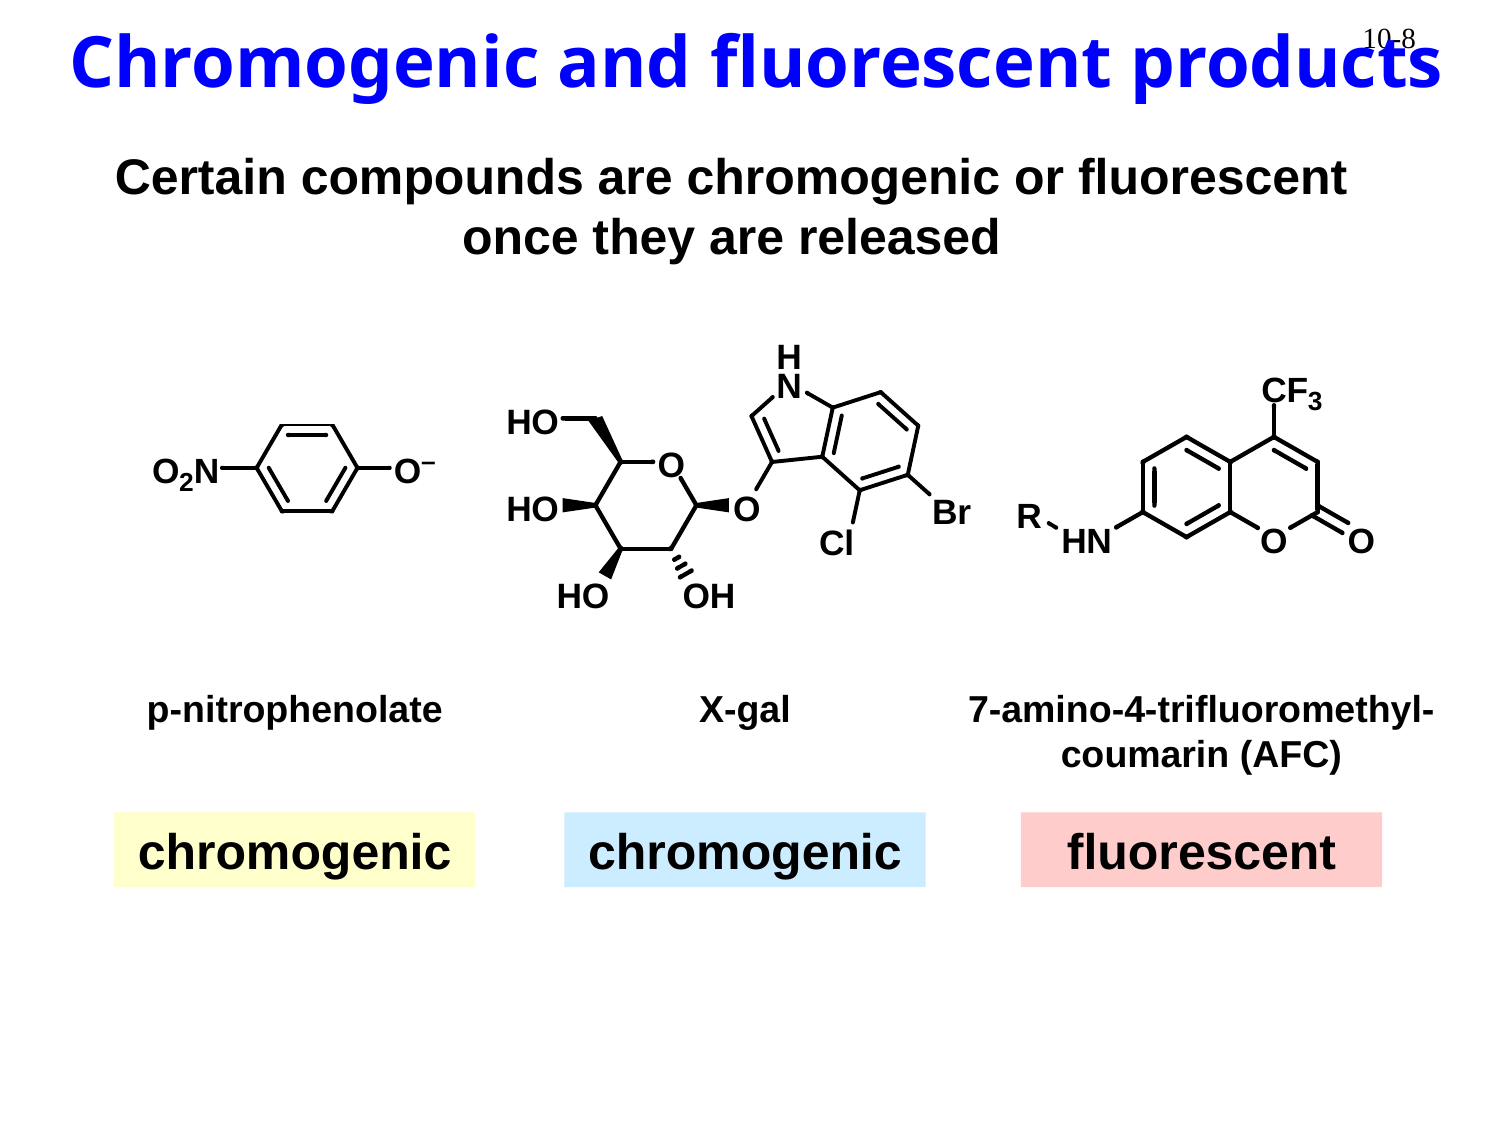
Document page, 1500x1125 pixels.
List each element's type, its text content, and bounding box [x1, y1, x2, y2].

text_box 7-amino-4-trifluoromethyl- coumarin (AFC) [953, 677, 1450, 783]
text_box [1015, 371, 1388, 562]
text_box fluorescent [1020, 812, 1383, 888]
text_box Chromogenic and fluorescent products [51, 9, 1463, 110]
text_box chromogenic [564, 812, 926, 888]
text_box p-nitrophenolate [131, 677, 458, 738]
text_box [499, 336, 980, 616]
text_box chromogenic [114, 812, 476, 888]
text_box Certain compounds are chromogenic or fluorescent once they are released [99, 137, 1364, 273]
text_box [146, 424, 444, 529]
text_box X-gal [684, 677, 806, 738]
